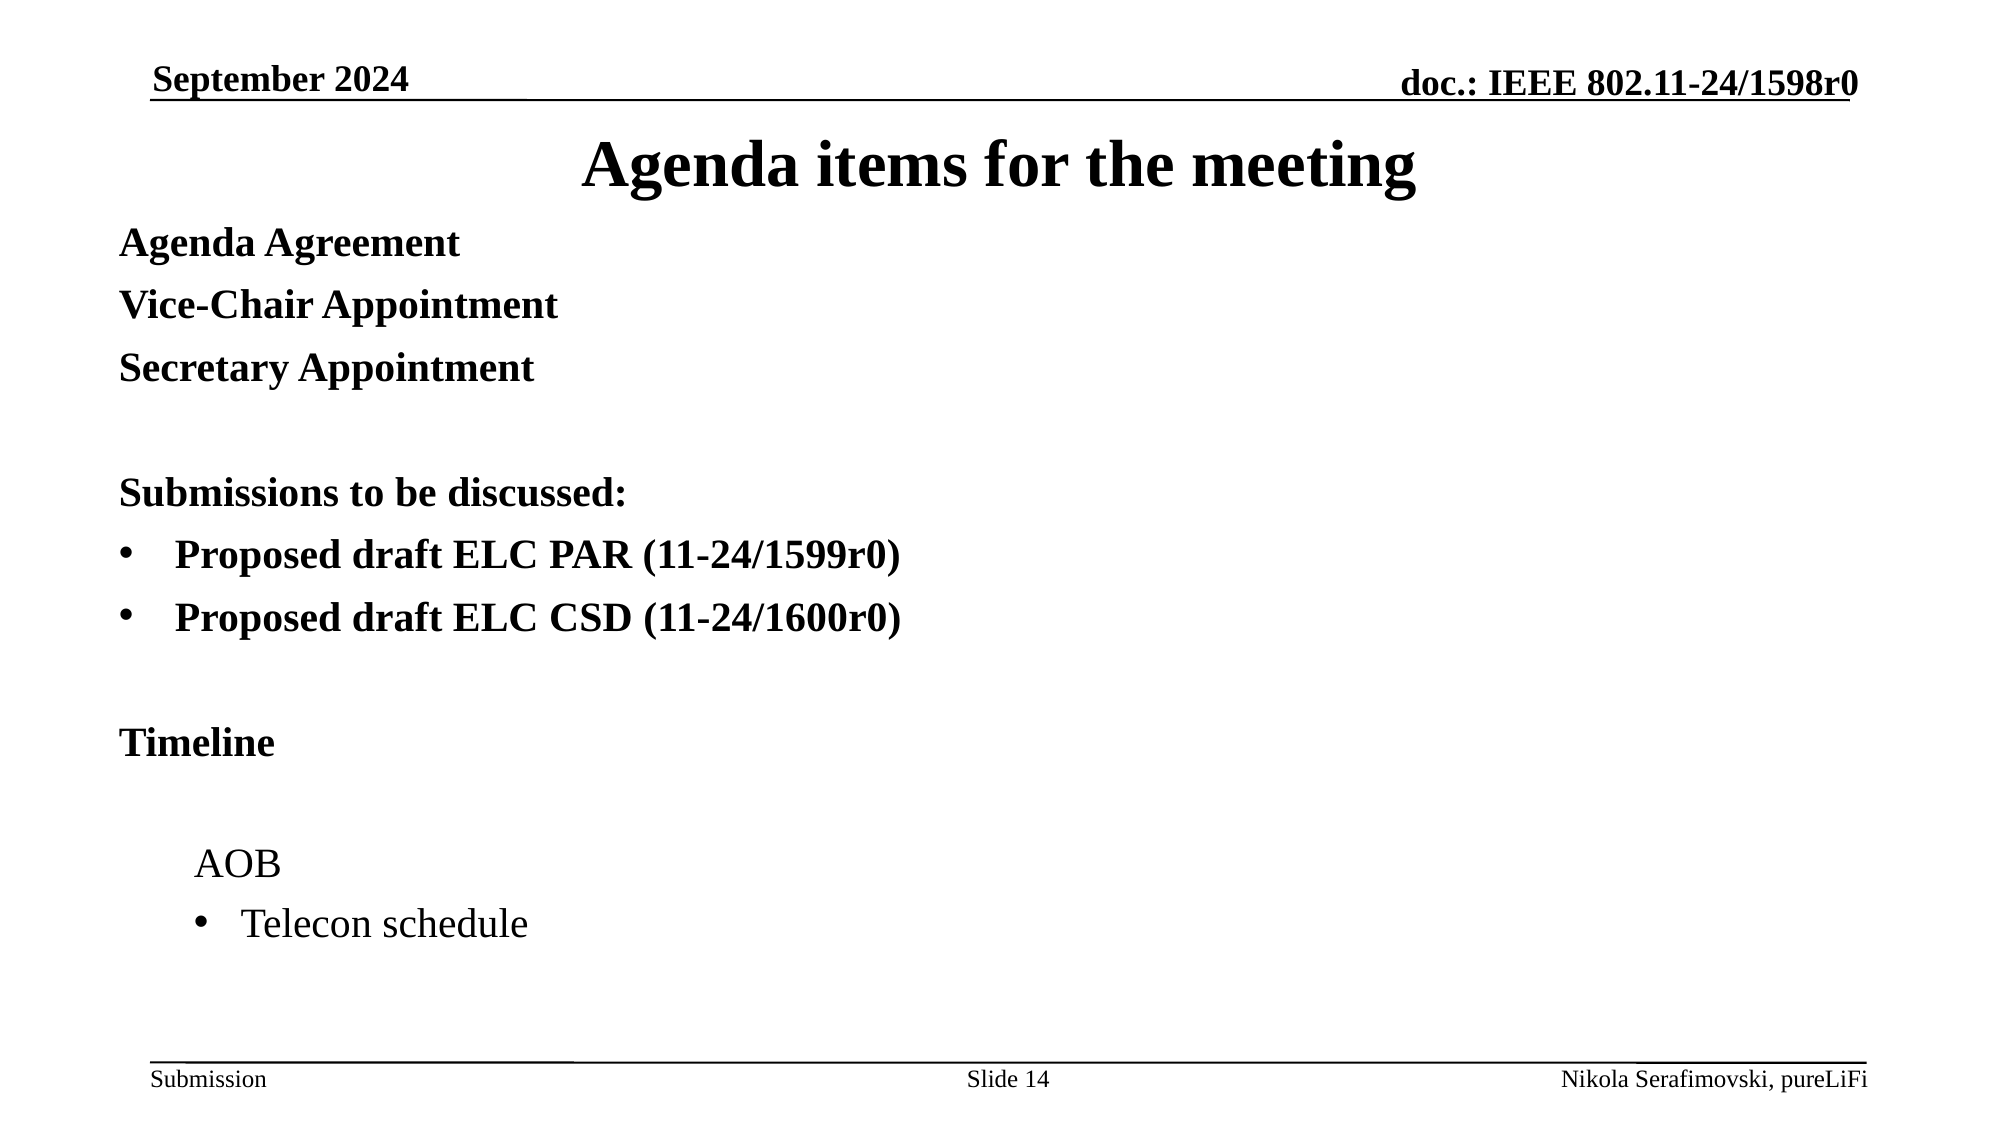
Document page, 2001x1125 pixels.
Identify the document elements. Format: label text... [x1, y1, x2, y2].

slide_number Slide 14 [950, 1061, 1067, 1123]
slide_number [152, 54, 563, 100]
list Agenda Agreement Vice-Chair Appointment Secretary Appointment Submissions to be discussed: Proposed draft ELC PAR (11-24/1599r0) Proposed draft ELC CSD (11-24/1600r0) Timeline AOB Telecon schedule [103, 206, 1934, 919]
title Agenda items for the meeting [149, 112, 1850, 206]
footer Nikola Serafimovski, pureLiFi [1171, 1061, 1869, 1093]
